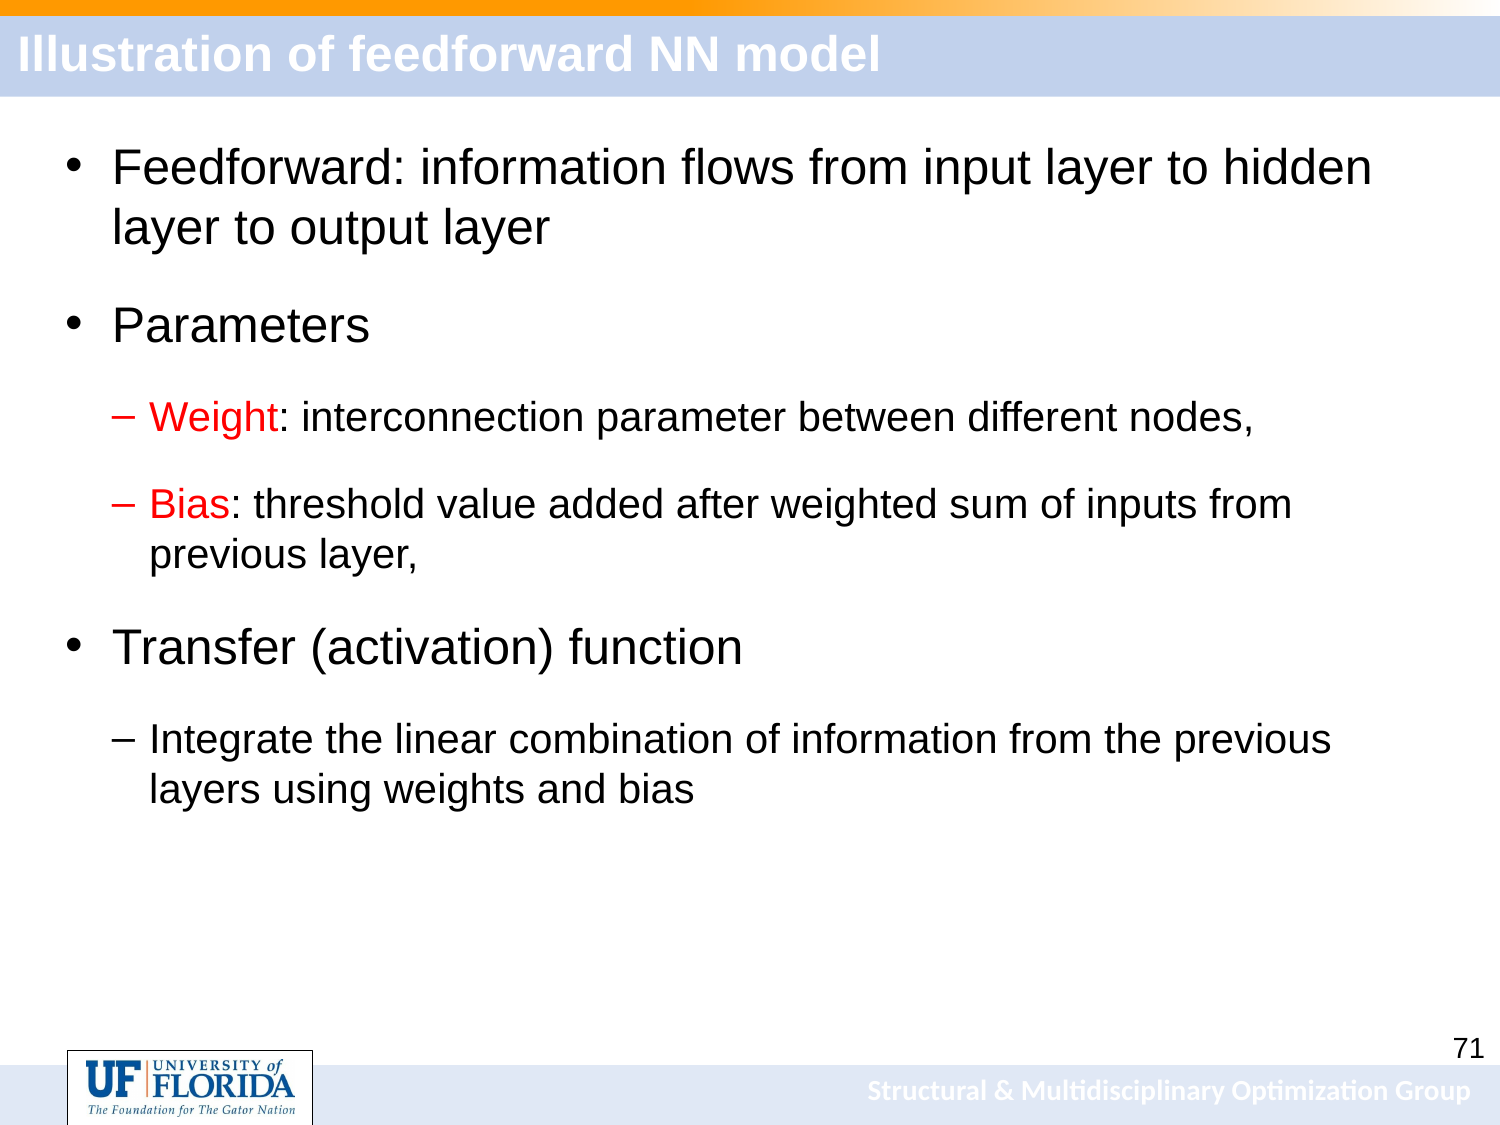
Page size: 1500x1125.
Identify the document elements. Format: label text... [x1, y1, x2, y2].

picture [86, 1059, 295, 1117]
text_box [896, 0, 901, 15]
title Illustration of feedforward NN model [2, 17, 1500, 86]
